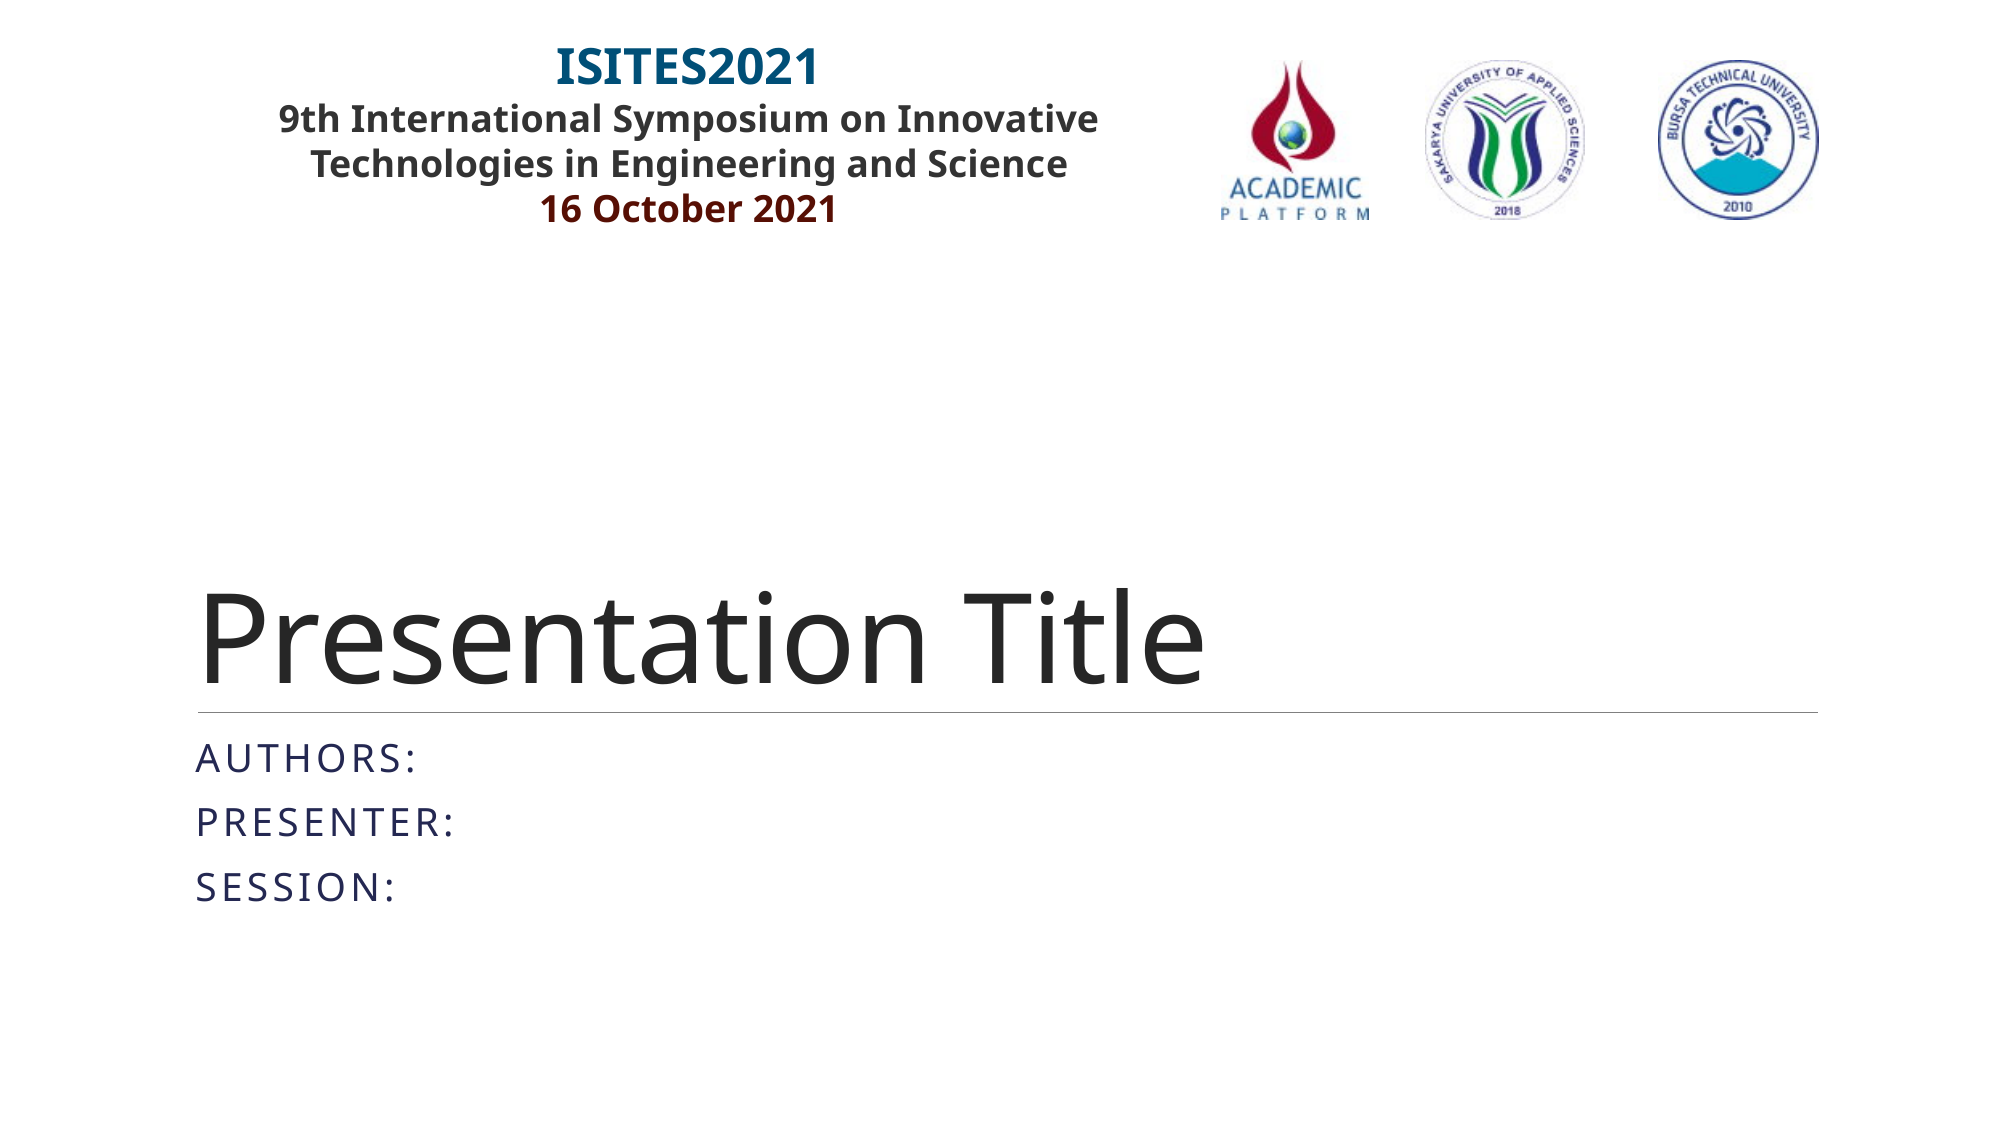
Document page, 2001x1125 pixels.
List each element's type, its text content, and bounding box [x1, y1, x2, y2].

picture [1658, 60, 1819, 220]
title Presentation Title [180, 257, 1830, 717]
picture [1425, 60, 1585, 220]
subtitle Authors: Presenter: Sessıon: [180, 730, 1831, 919]
picture [1221, 60, 1369, 220]
